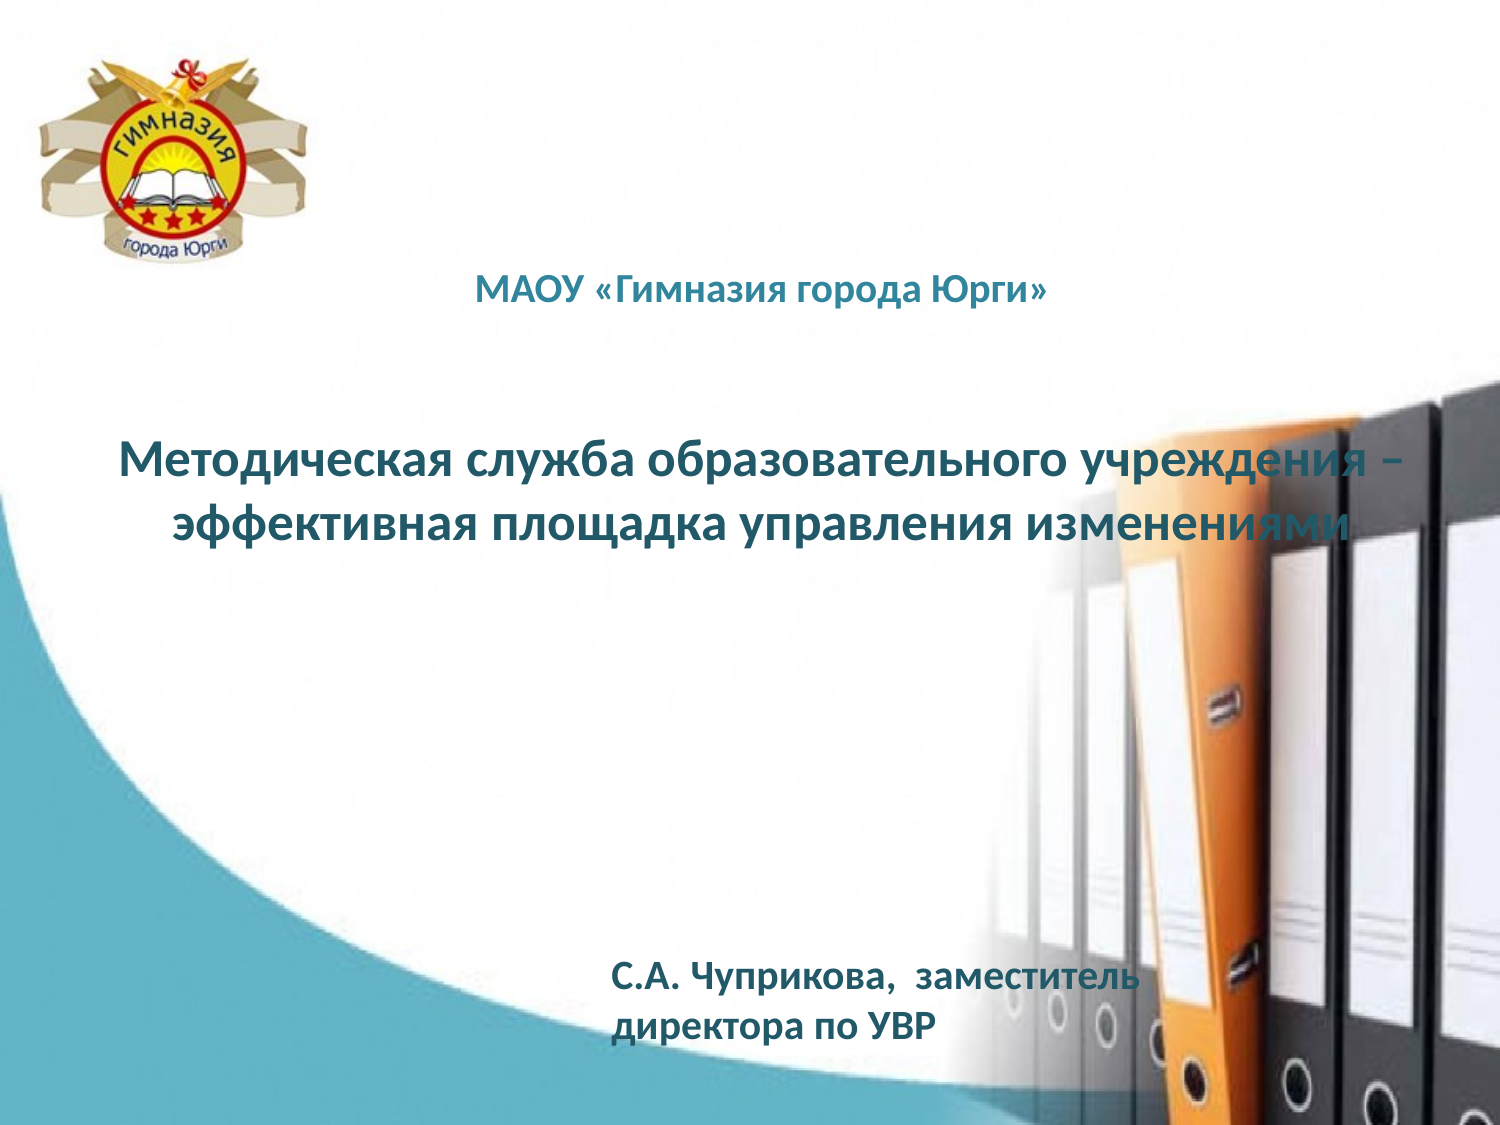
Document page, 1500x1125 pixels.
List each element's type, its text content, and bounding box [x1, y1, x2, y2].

picture [0, 0, 1500, 1125]
text_box С.А. Чуприкова, заместитель директора по УВР [596, 940, 1347, 1056]
title МАОУ «Гимназия города Юрги» Методическая служба образовательного учреждения – эффективная площадка управления изменениями [100, 45, 1425, 634]
